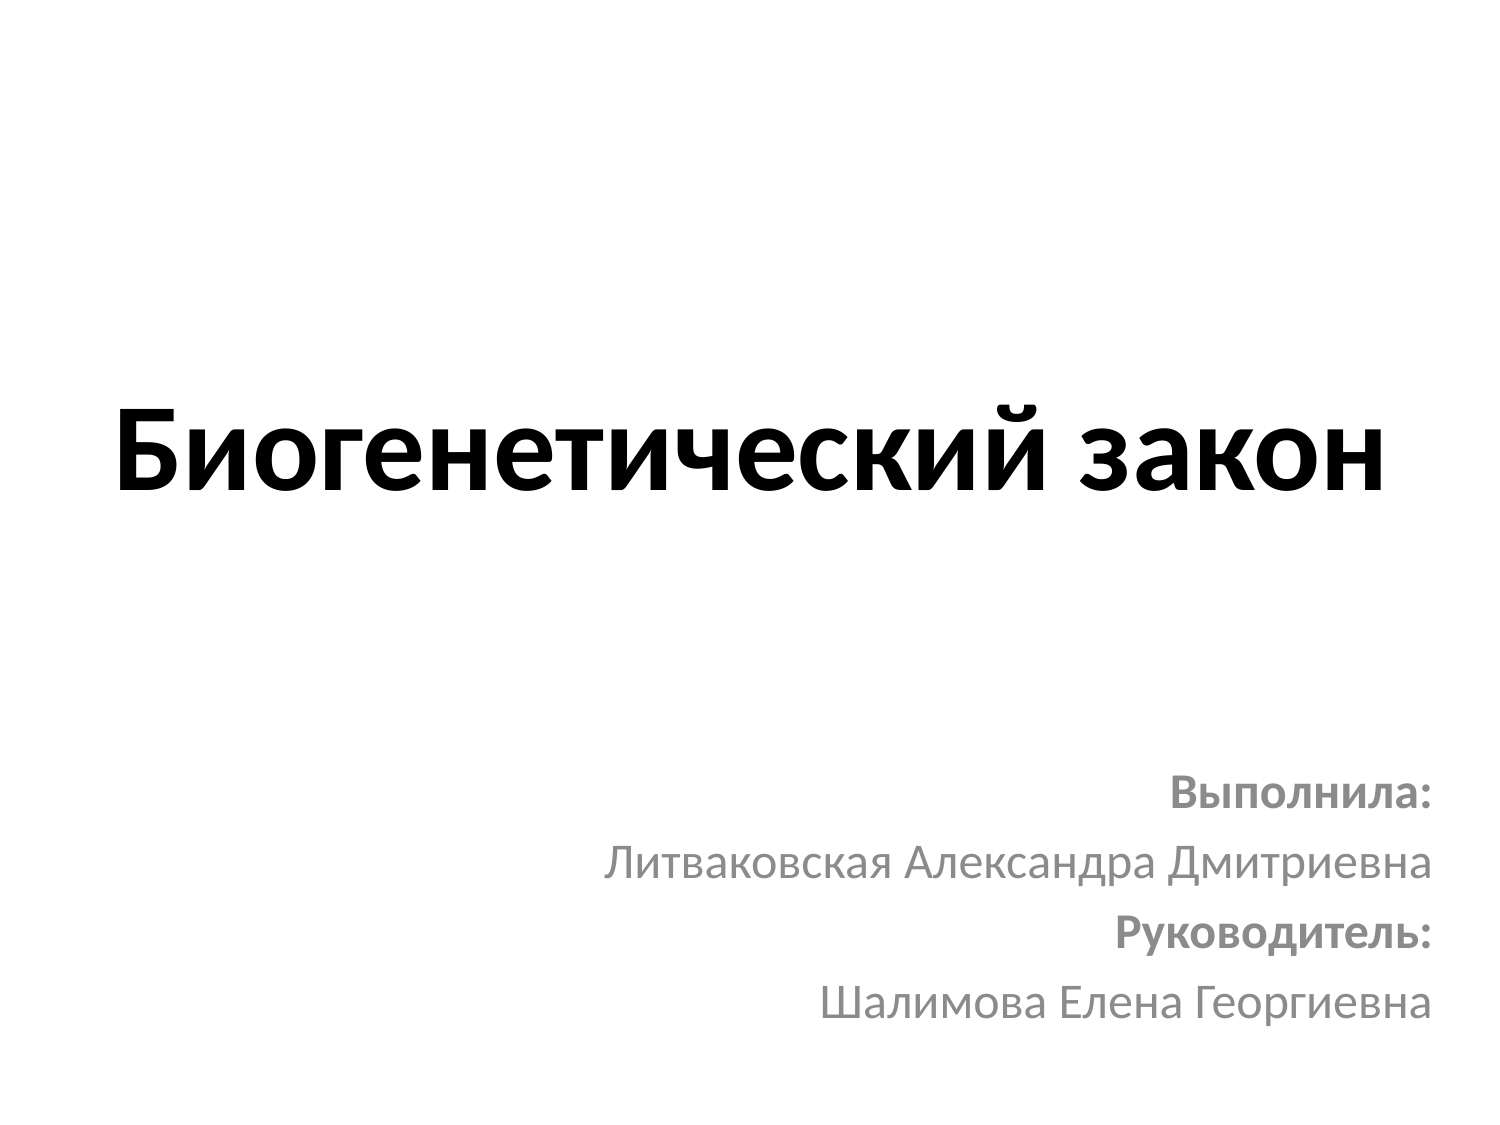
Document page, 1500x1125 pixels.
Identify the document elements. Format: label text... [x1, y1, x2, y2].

title Биогенетический закон [76, 361, 1427, 520]
subtitle Выполнила: Литваковская Александра Дмитриевна Руководитель: Шалимова Елена Георгиевна [371, 751, 1449, 1039]
